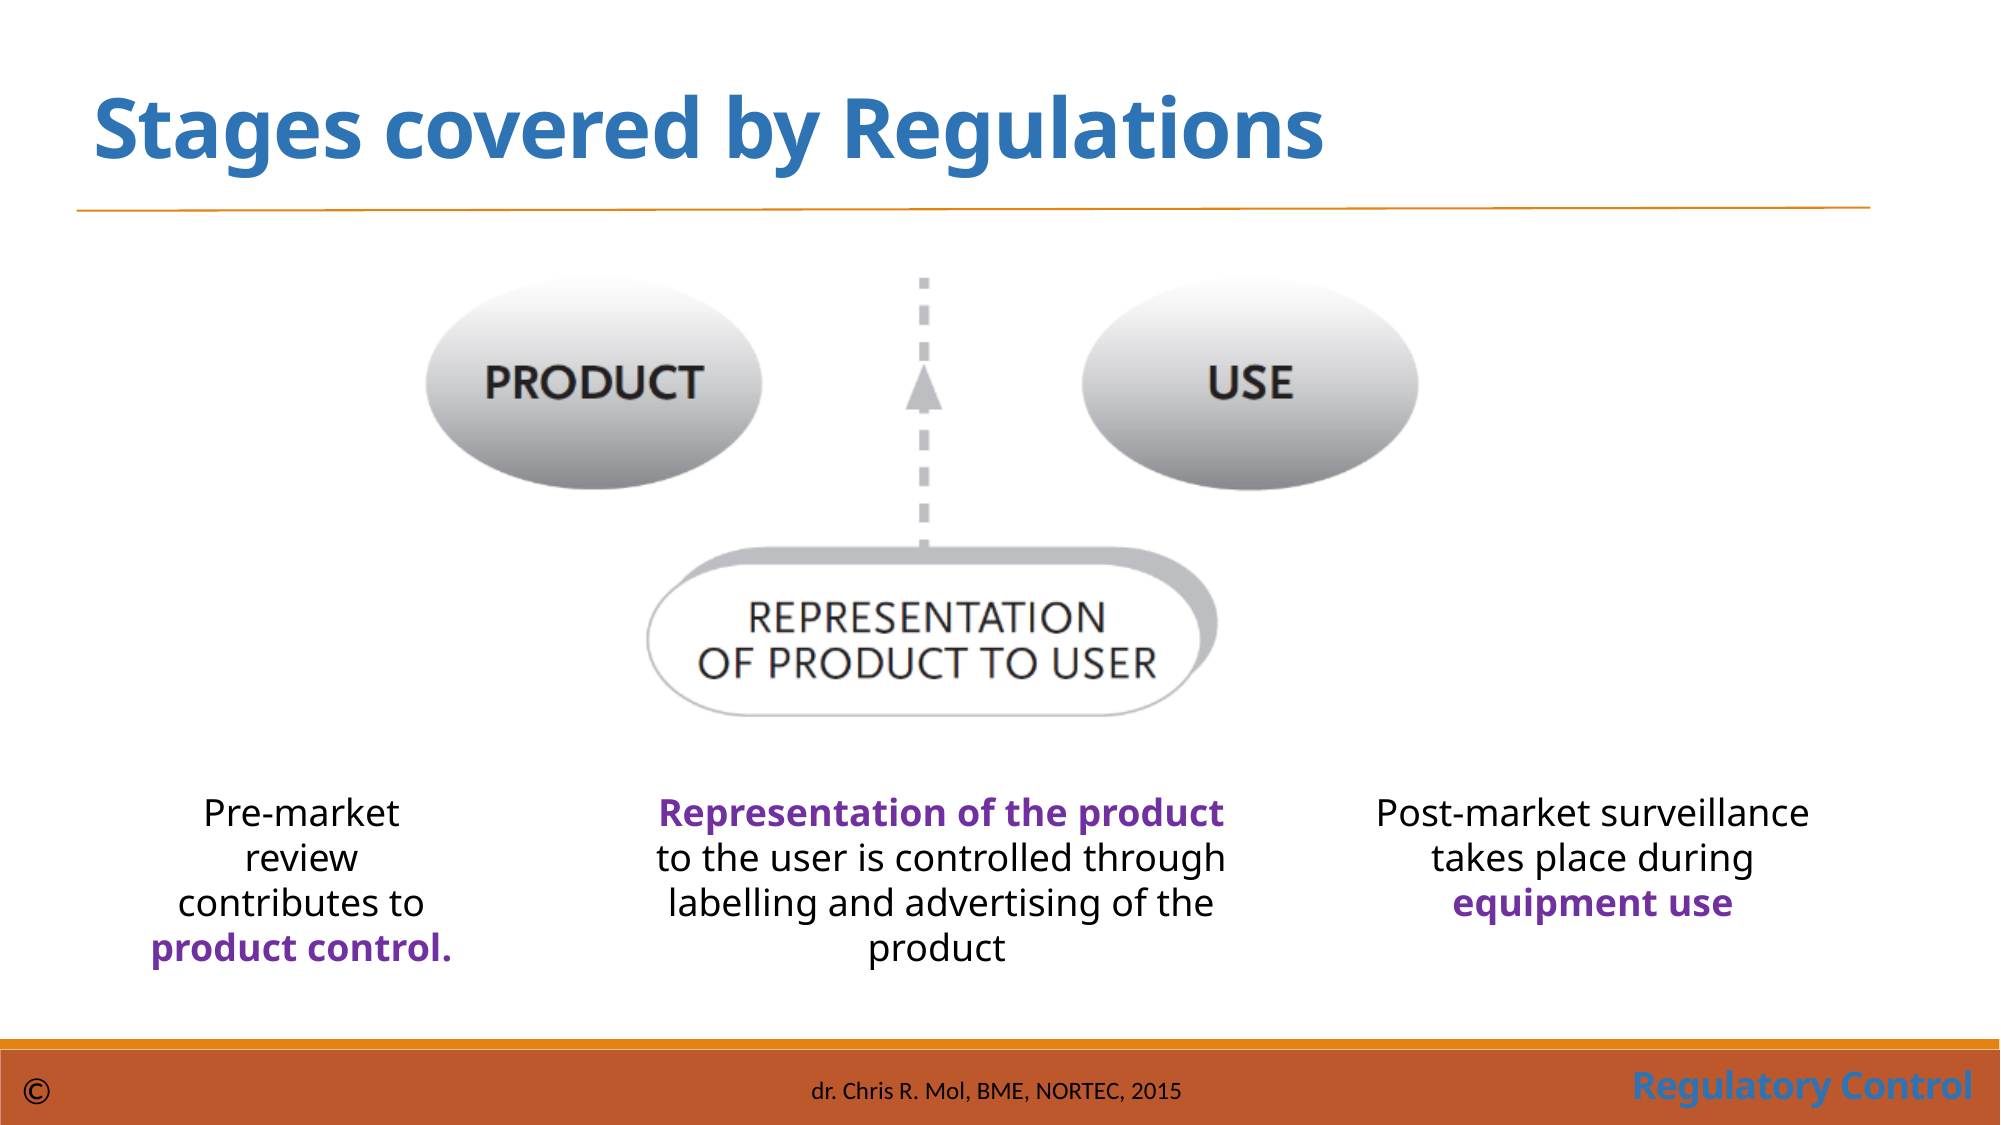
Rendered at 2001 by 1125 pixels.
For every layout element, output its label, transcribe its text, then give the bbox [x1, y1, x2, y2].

text_box Pre-market review contributes to product control. [128, 781, 475, 977]
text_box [76, 207, 1871, 212]
title Stages covered by Regulations [78, 72, 1906, 183]
text_box Post-market surveillance takes place during equipment use [1359, 781, 1827, 932]
text_box dr. Chris R. Mol, BME, NORTEC, 2015 [68, 1067, 1616, 1112]
picture [398, 263, 1549, 728]
text_box © [6, 1059, 68, 1120]
text_box Regulatory Control [1616, 1056, 1998, 1115]
text_box Representation of the product to the user is controlled through labelling and advertising of the product [639, 781, 1245, 977]
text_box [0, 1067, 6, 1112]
